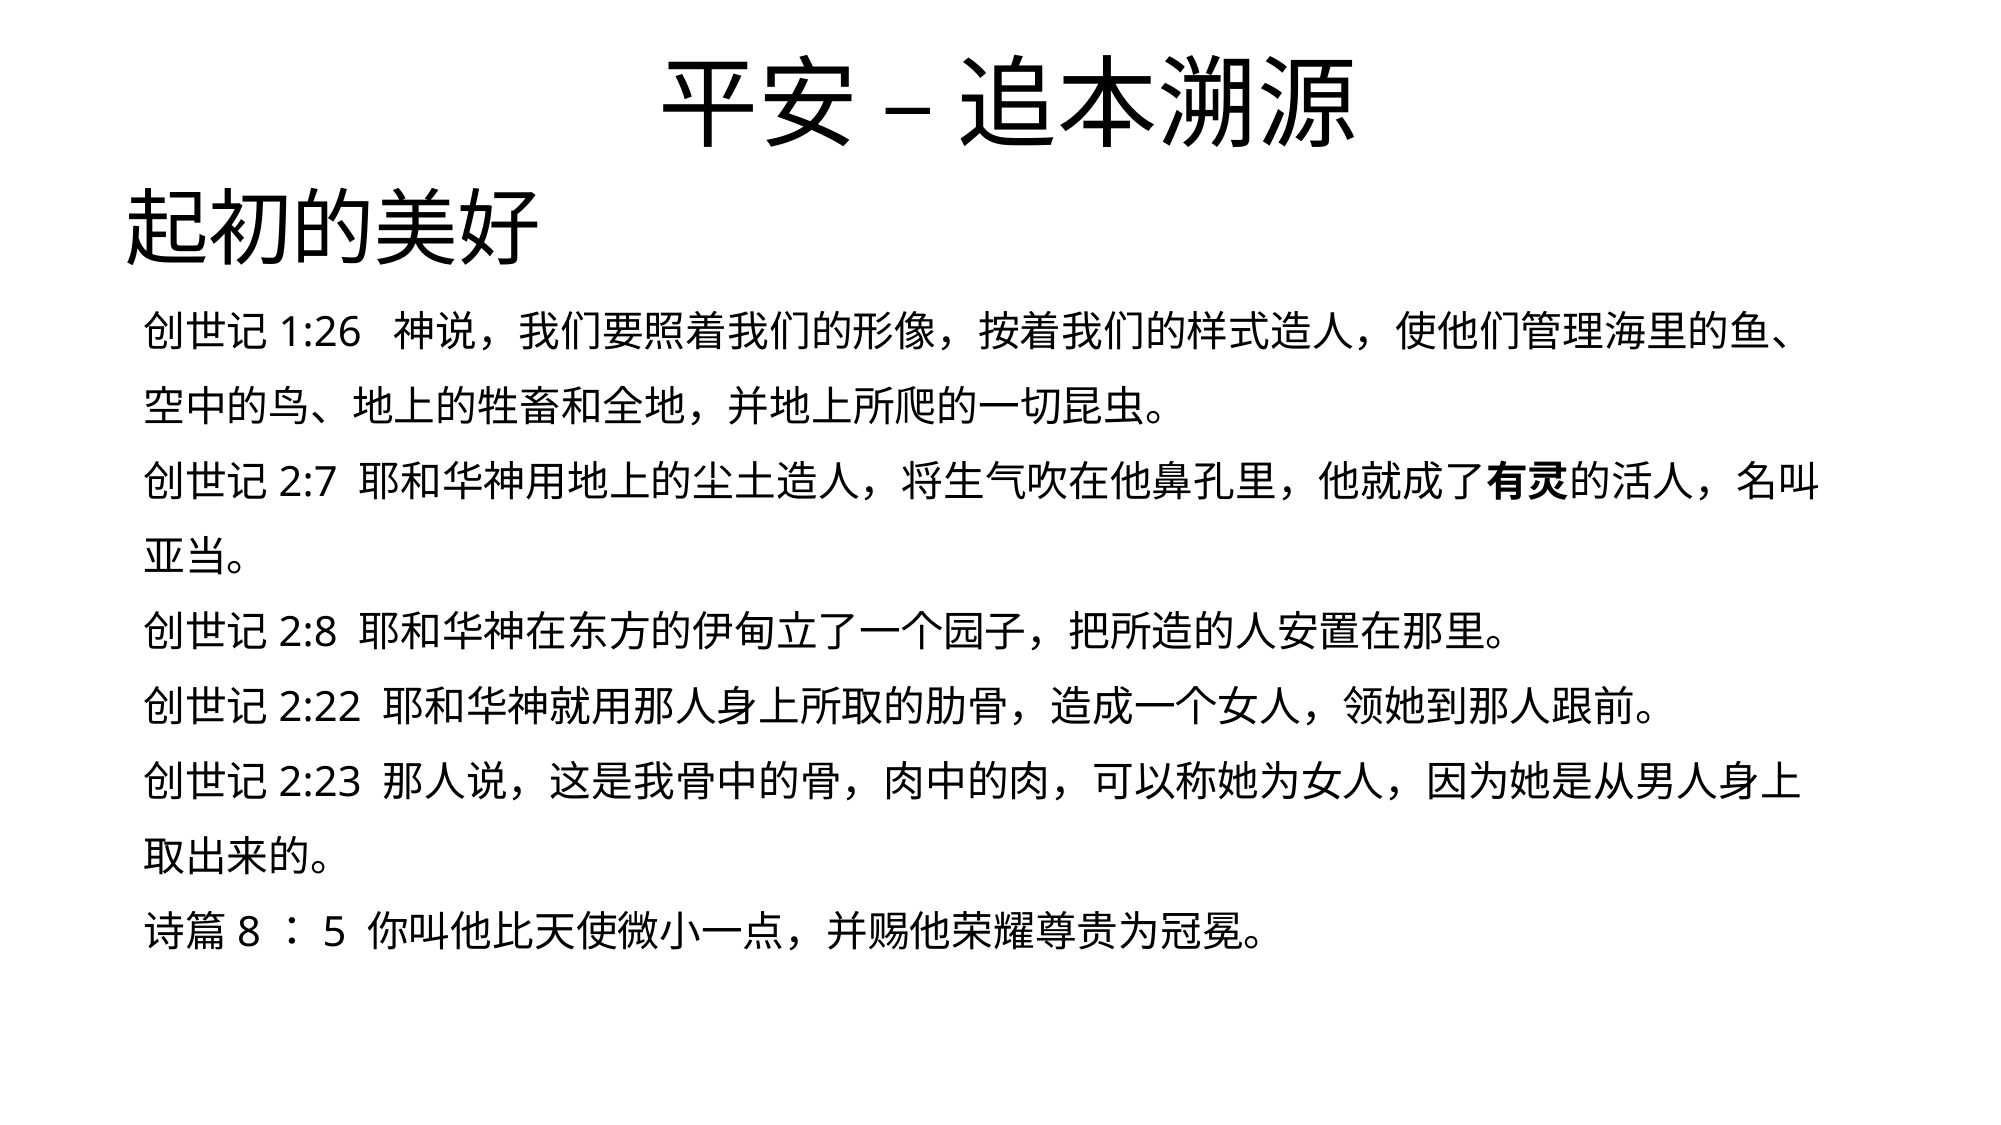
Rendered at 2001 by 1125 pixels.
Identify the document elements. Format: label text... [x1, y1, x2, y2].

text_box 起初的美好 [110, 168, 557, 283]
text_box 平安 – 追本溯源 [644, 32, 1373, 167]
text_box 创世记1:26 神说，我们要照着我们的形像，按着我们的样式造人，使他们管理海里的鱼、空中的鸟、地上的牲畜和全地，并地上所爬的一切昆虫。 创世记2:7 耶和华神用地上的尘土造人，将生气吹在他鼻孔里，他就成了有灵的活人，名叫亚当。 创世记2:8 耶和华神在东方的伊甸立了一个园子，把所造的人安置在那里。 创世记2:22 耶和华神就用那人身上所取的肋骨，造成一个女人，领她到那人跟前。 创世记2:23 那人说，这是我骨中的骨，肉中的肉，可以称她为女人，因为她是从男人身上取出来的。 诗篇8：5 你叫他比天使微小一点，并赐他荣耀尊贵为冠冕。 [128, 272, 1854, 963]
